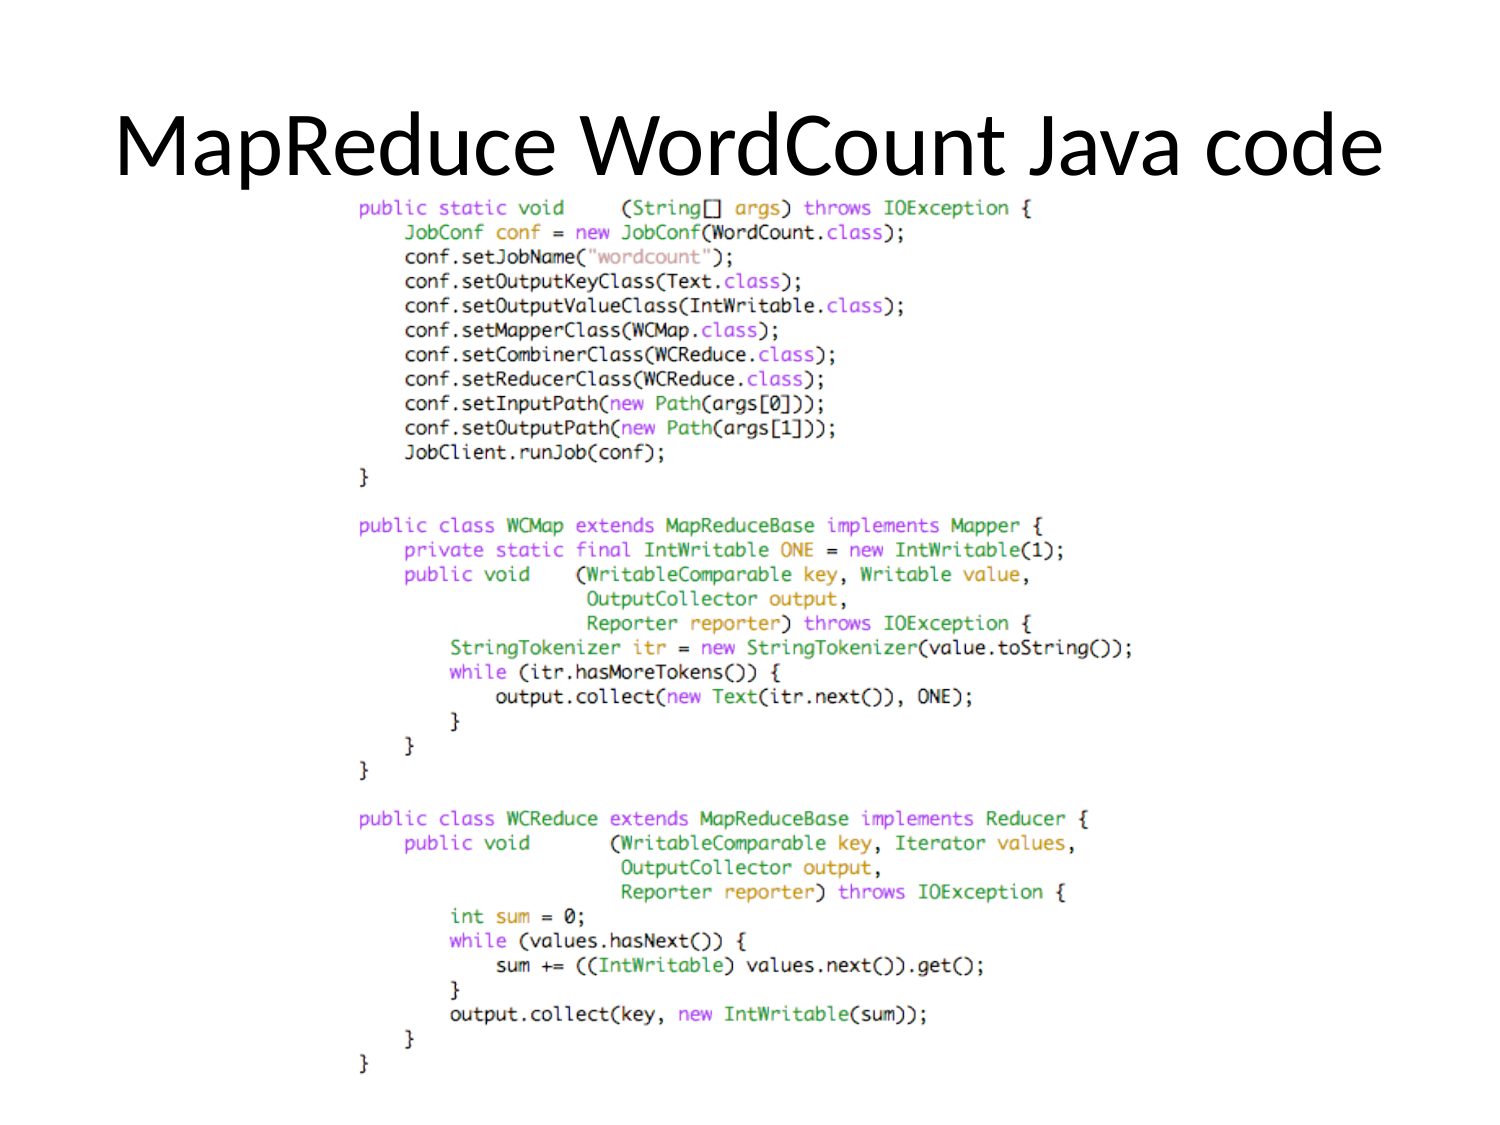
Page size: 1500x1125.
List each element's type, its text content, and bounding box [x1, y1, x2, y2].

title MapReduce WordCount Java code [75, 45, 1425, 233]
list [359, 194, 1141, 1076]
